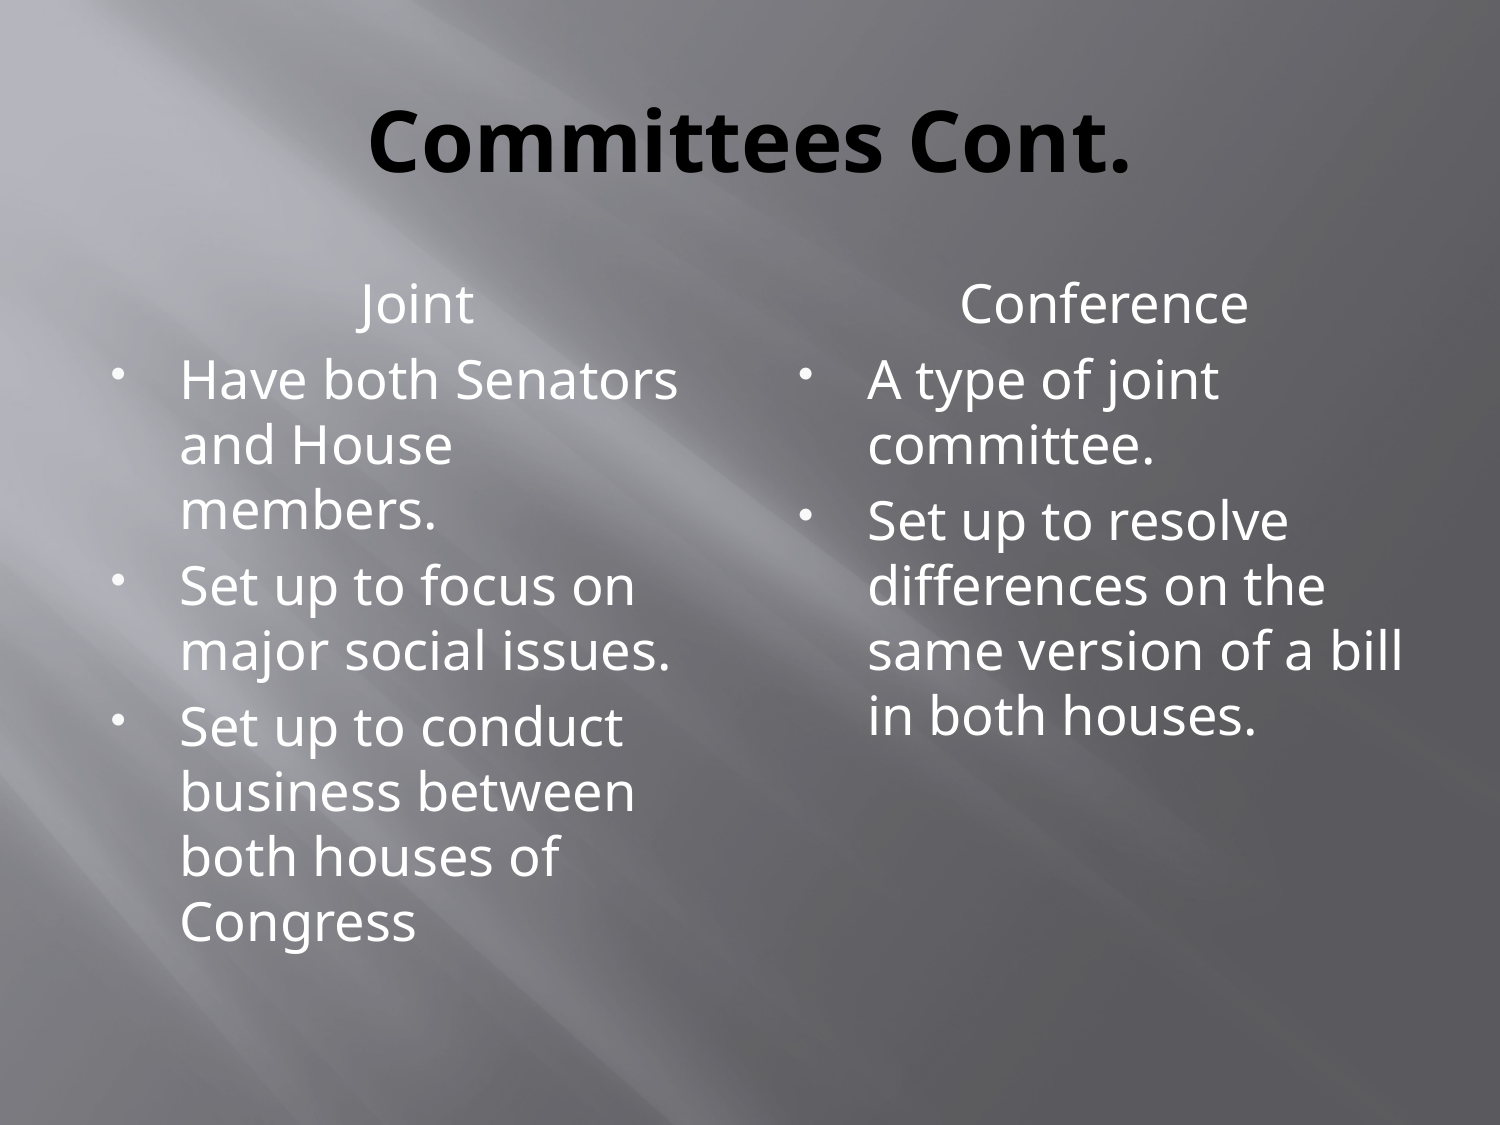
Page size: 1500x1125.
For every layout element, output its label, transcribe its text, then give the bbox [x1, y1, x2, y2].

list Conference A type of joint committee. Set up to resolve differences on the same version of a bill in both houses. [762, 262, 1425, 1005]
list Joint Have both Senators and House members. Set up to focus on major social issues. Set up to conduct business between both houses of Congress [75, 262, 738, 1005]
title Committees Cont. [75, 45, 1425, 233]
